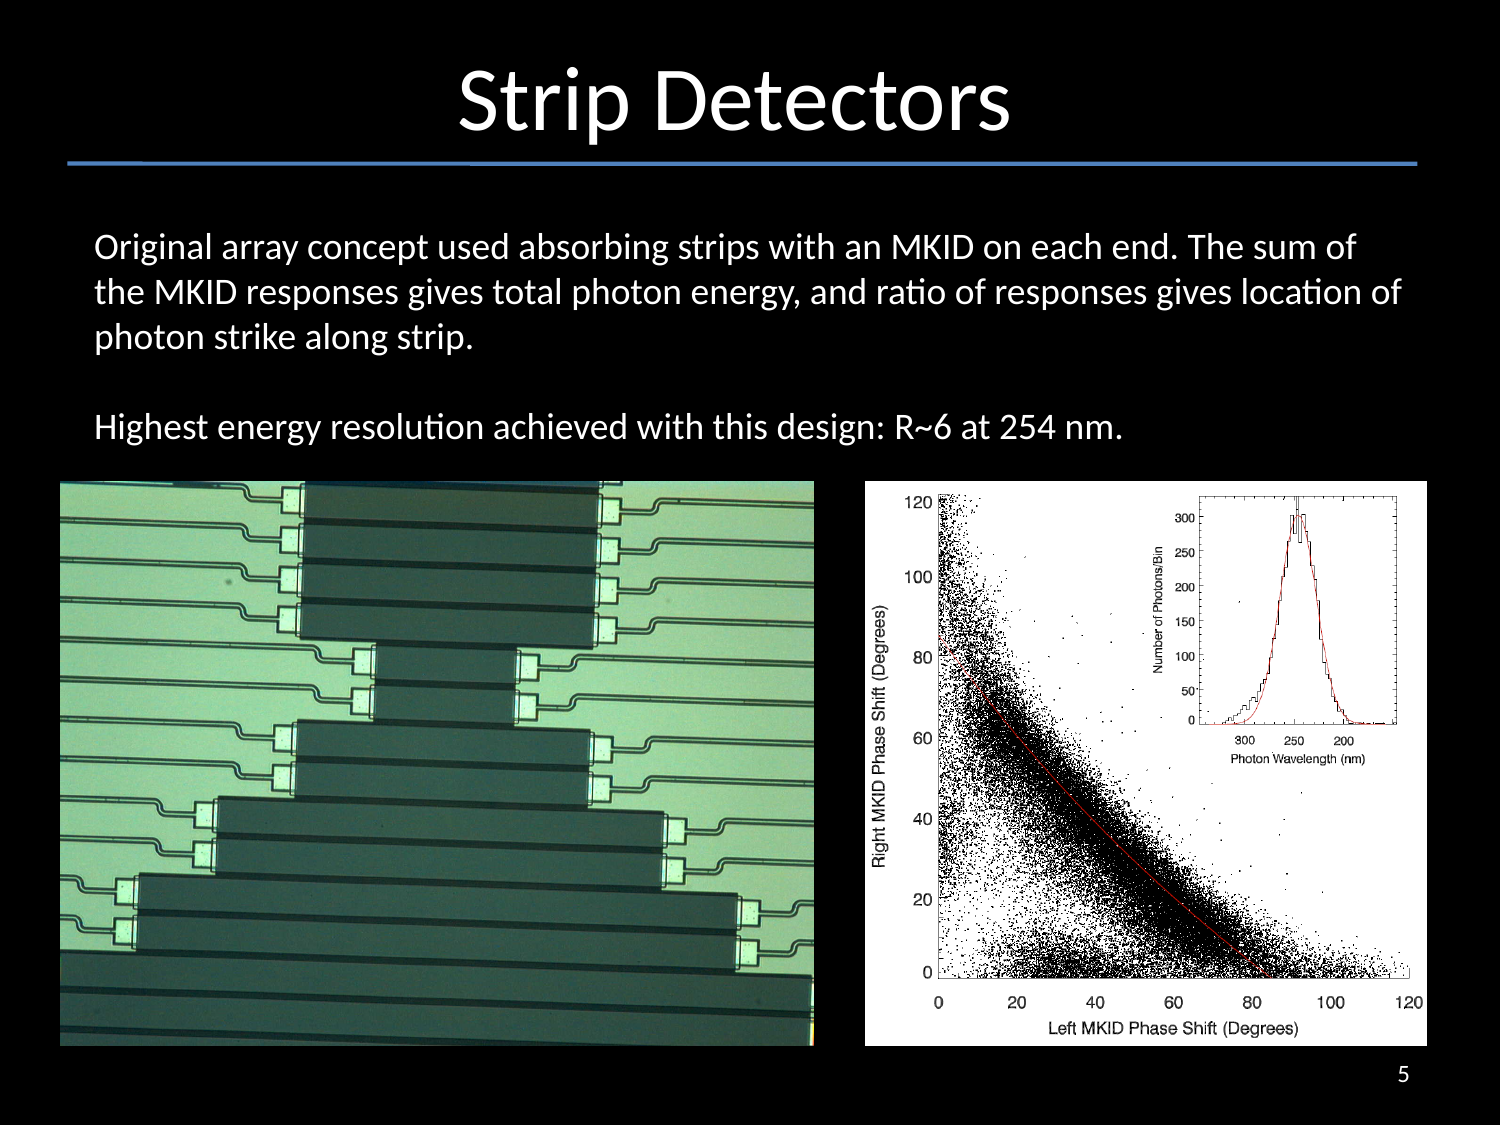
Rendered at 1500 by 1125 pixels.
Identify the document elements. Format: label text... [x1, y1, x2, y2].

picture [60, 480, 814, 1046]
title Strip Detectors [60, 0, 1411, 188]
slide_number 5 [1074, 1055, 1425, 1103]
text_box Original array concept used absorbing strips with an MKID on each end. The sum of the MKID responses gives total photon energy, and ratio of responses gives location of photon strike along strip. Highest energy resolution achieved with this design: R~6 at 254 nm. [79, 214, 1427, 455]
picture [864, 480, 1428, 1046]
